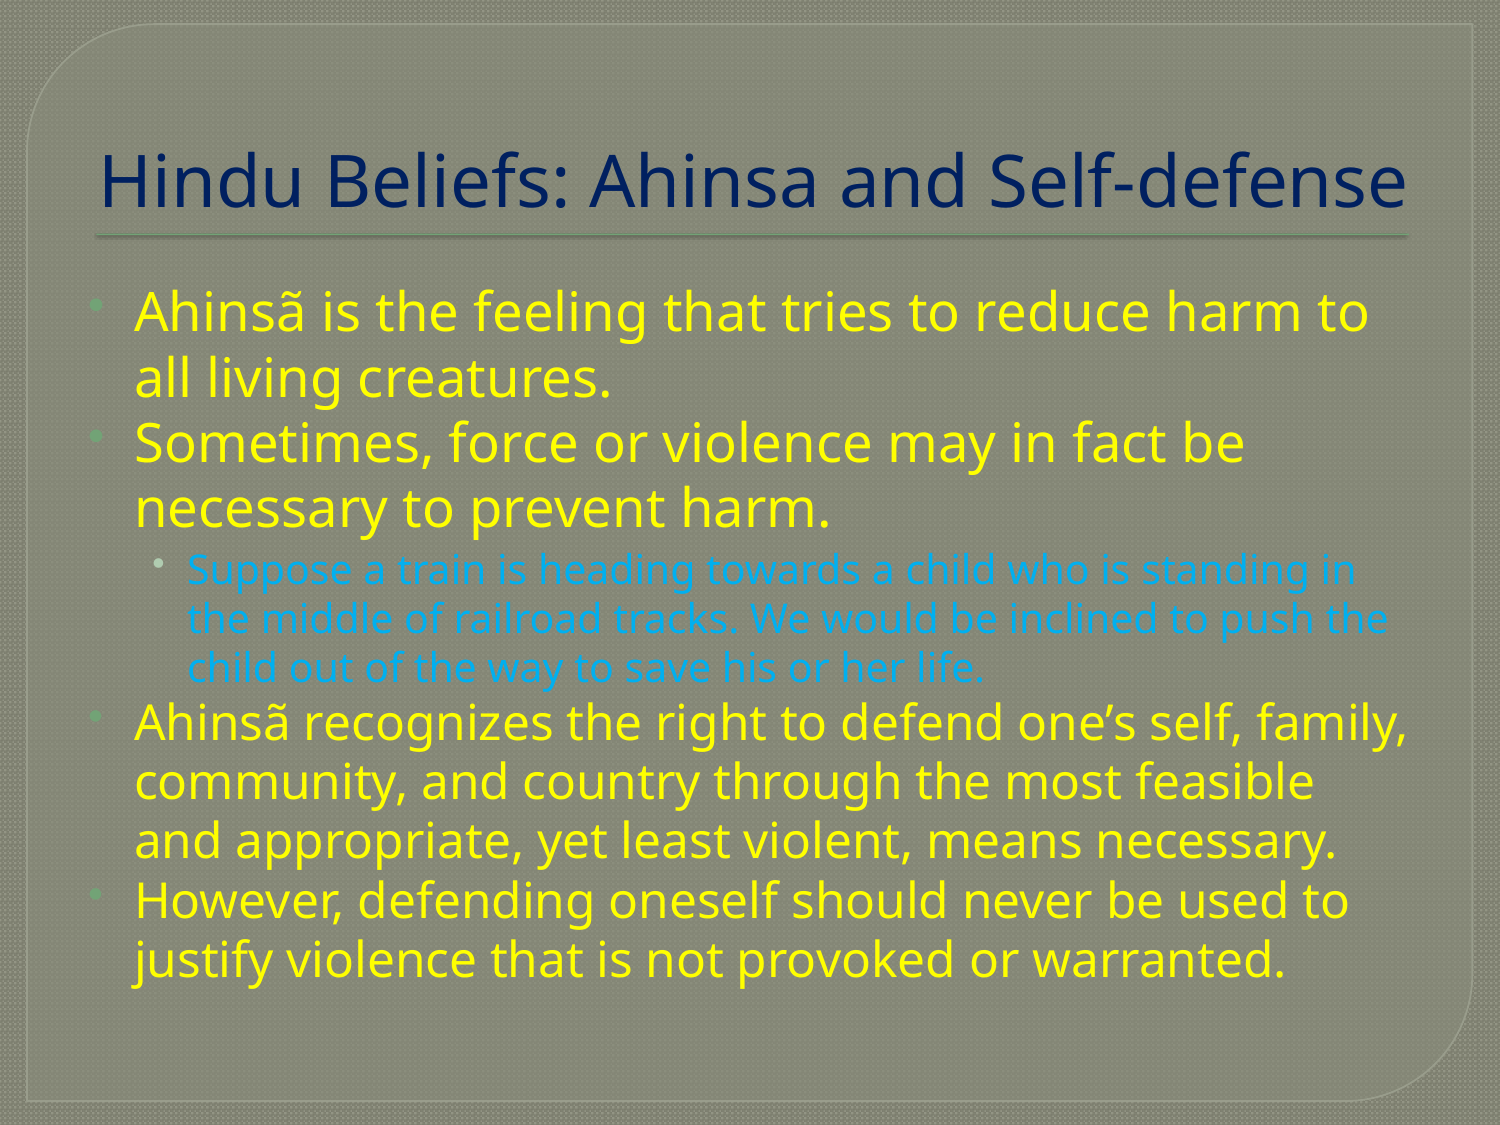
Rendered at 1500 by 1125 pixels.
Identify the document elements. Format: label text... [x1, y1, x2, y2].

list Ahinsã is the feeling that tries to reduce harm to all living creatures. Sometimes, force or violence may in fact be necessary to prevent harm. Suppose a train is heading towards a child who is standing in the middle of railroad tracks. We would be inclined to push the child out of the way to save his or her life. Ahinsã recognizes the right to defend one’s self, family, community, and country through the most feasible and appropriate, yet least violent, means necessary. However, defending oneself should never be used to justify violence that is not provoked or warranted. [75, 270, 1425, 1013]
title Hindu Beliefs: Ahinsa and Self-defense [75, 41, 1425, 230]
